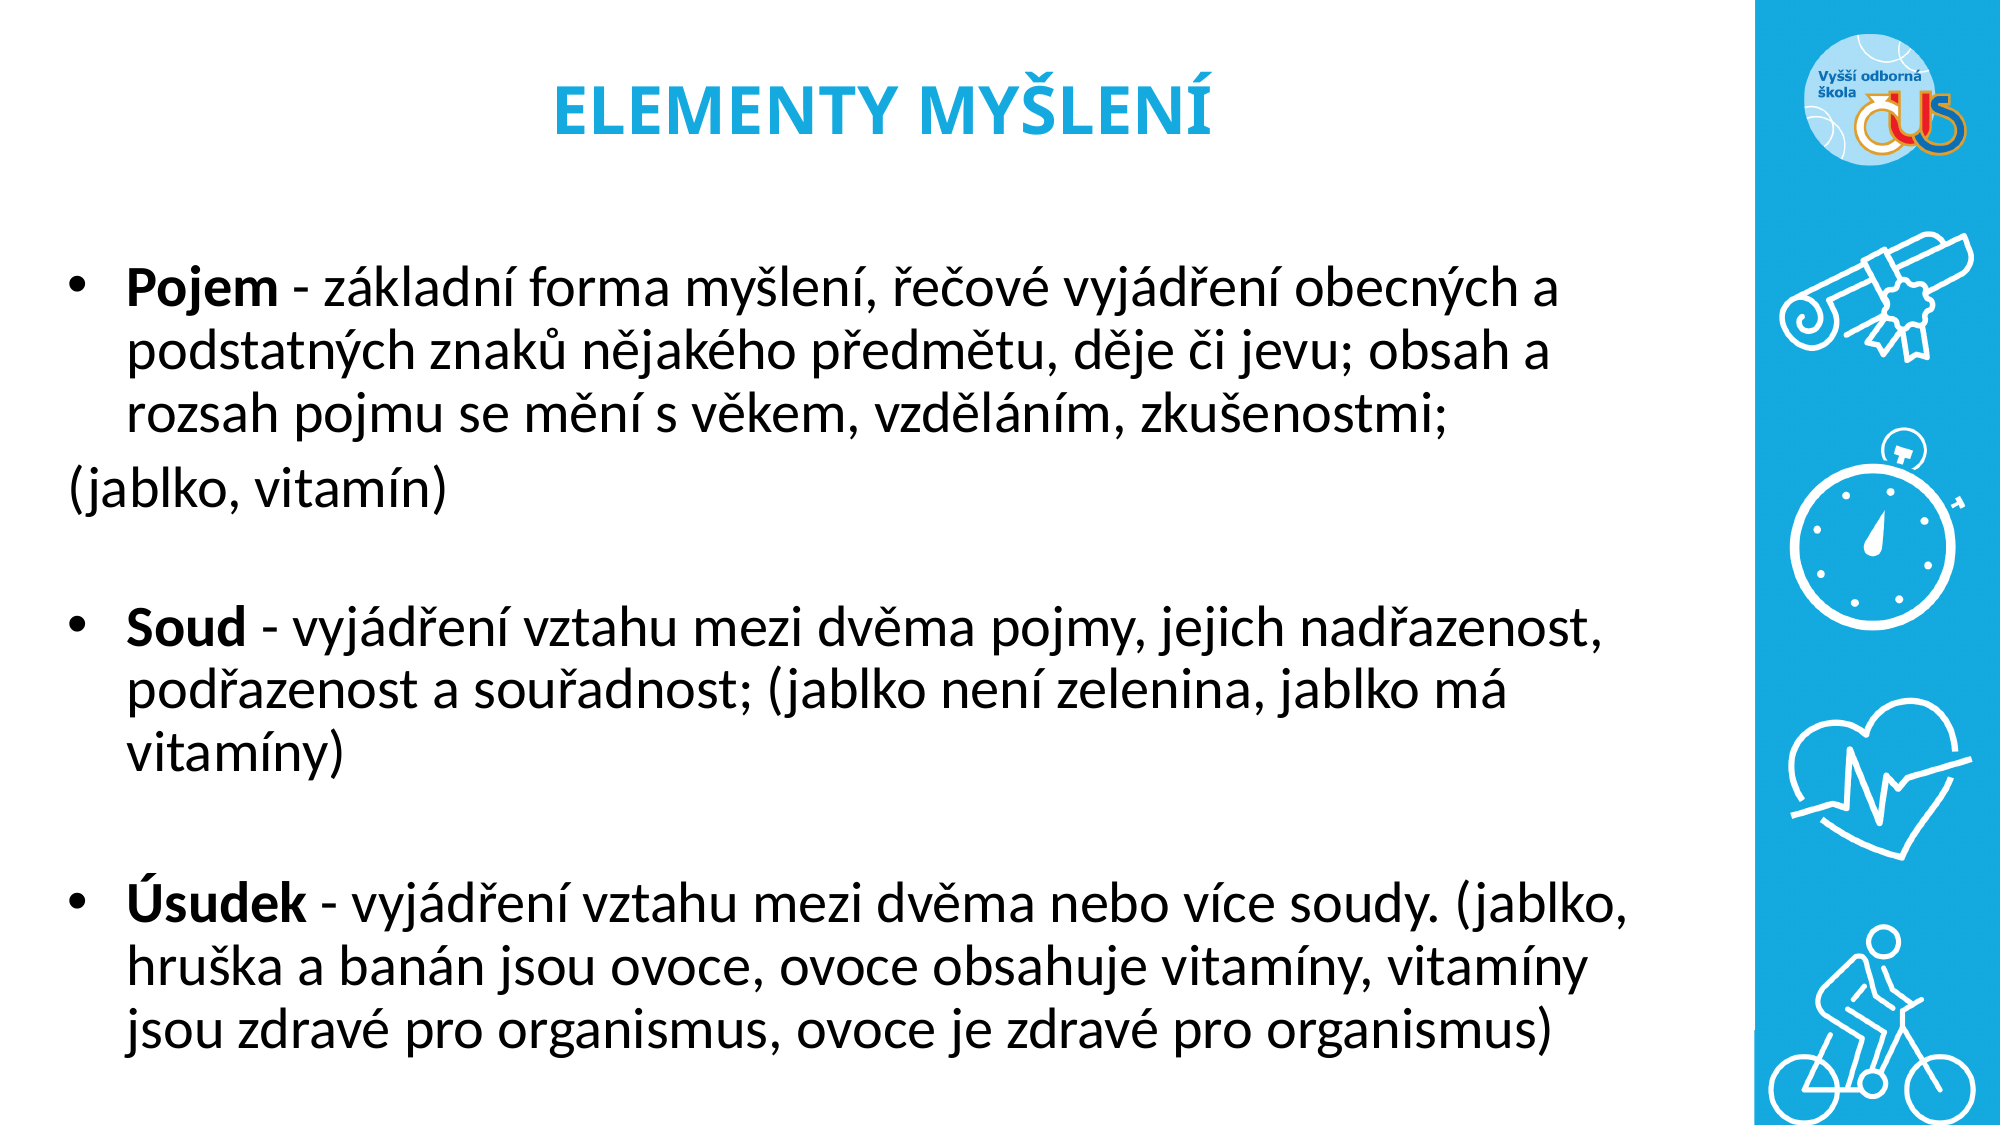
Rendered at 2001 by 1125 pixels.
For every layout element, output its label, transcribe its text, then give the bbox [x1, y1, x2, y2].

title ELEMENTY MYŠLENÍ [52, 59, 1713, 165]
list Pojem - základní forma myšlení, řečové vyjádření obecných a podstatných znaků nějakého předmětu, děje či jevu; obsah a rozsah pojmu se mění s věkem, vzděláním, zkušenostmi; (jablko, vitamín) Soud - vyjádření vztahu mezi dvěma pojmy, jejich nadřazenost, podřazenost a souřadnost; (jablko není zelenina, jablko má vitamíny) Úsudek - vyjádření vztahu mezi dvěma nebo více soudy. (jablko, hruška a banán jsou ovoce, ovoce obsahuje vitamíny, vitamíny jsou zdravé pro organismus, ovoce je zdravé pro organismus) [52, 165, 1713, 999]
picture [1754, 0, 2000, 1125]
